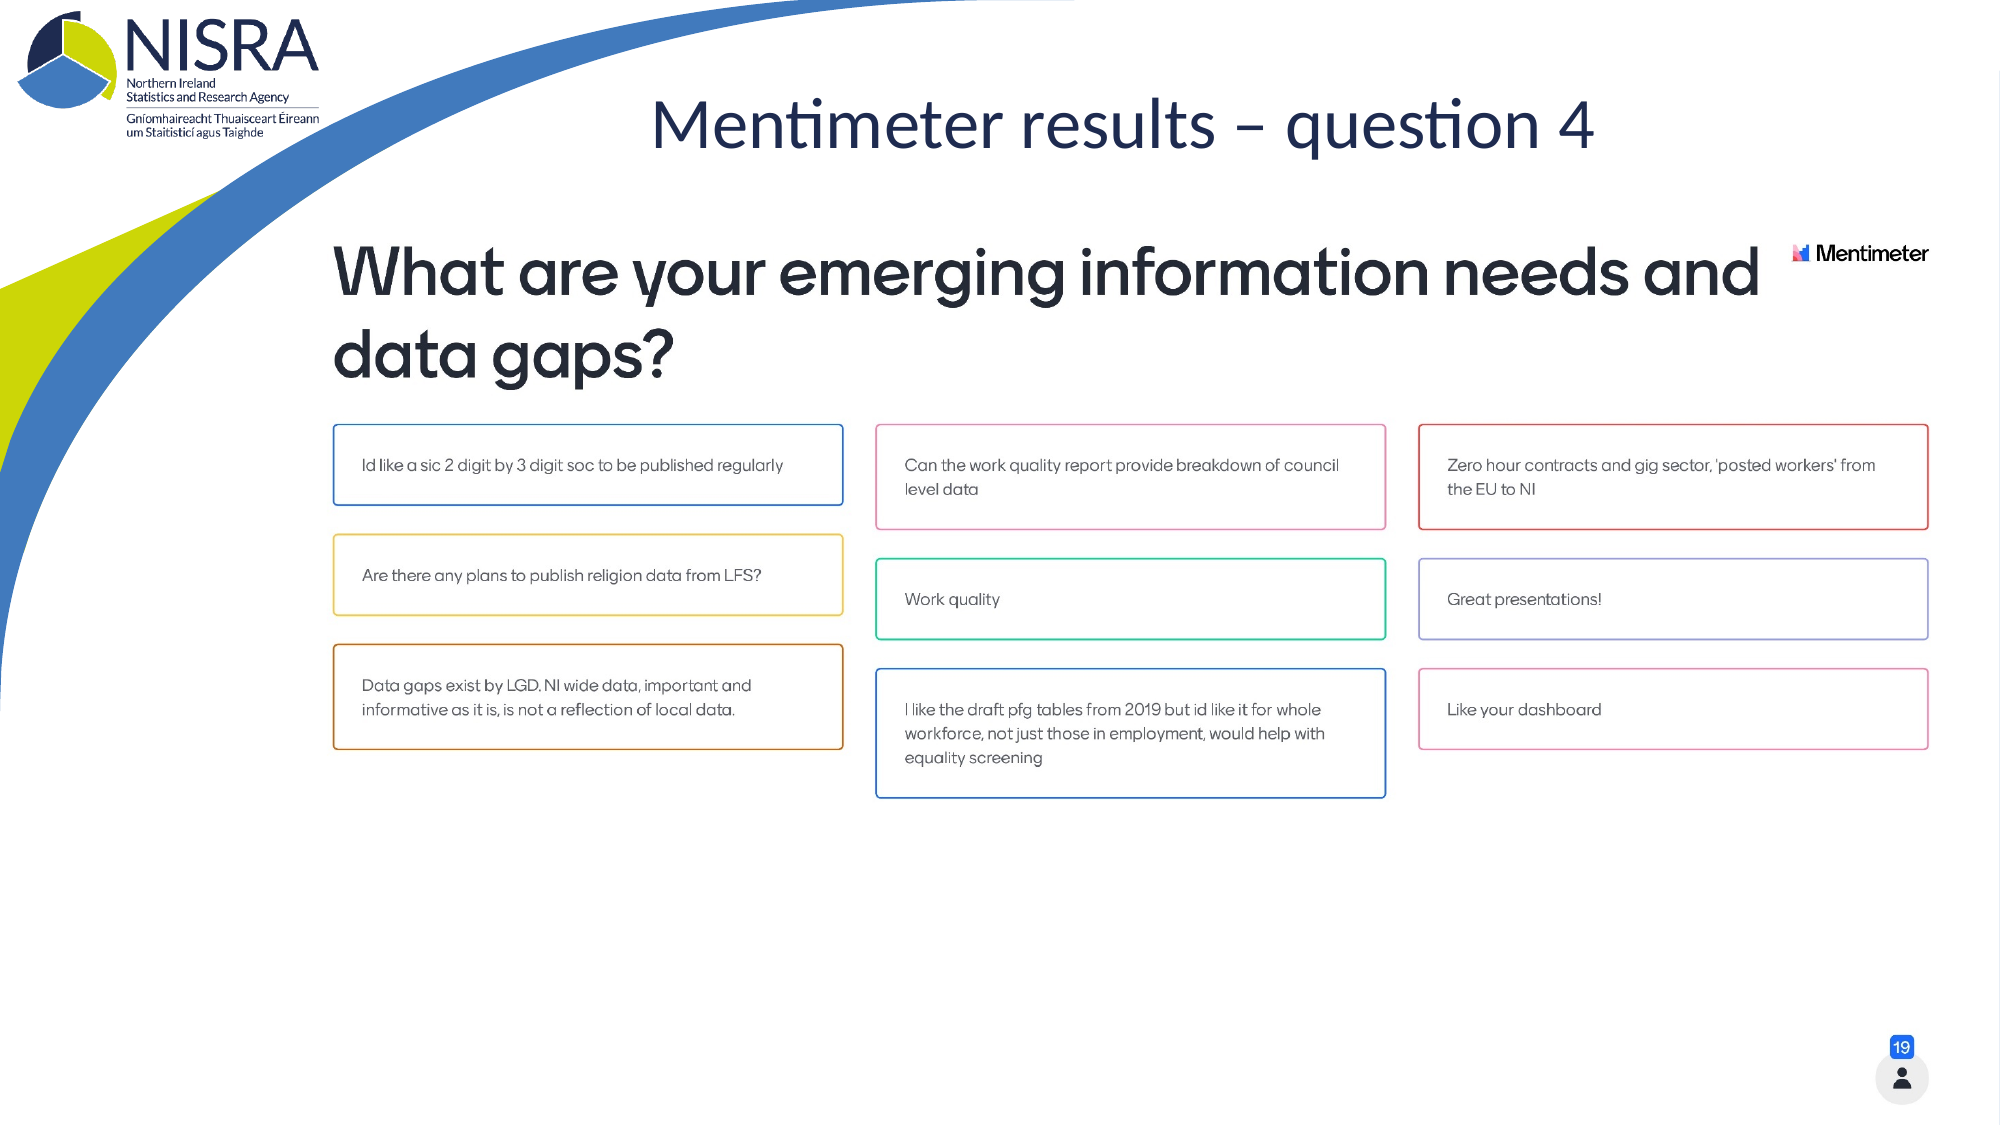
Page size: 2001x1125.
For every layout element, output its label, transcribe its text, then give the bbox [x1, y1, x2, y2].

picture [305, 210, 1956, 1125]
picture [17, 11, 319, 139]
title Mentimeter results – question 4 [635, 48, 1710, 201]
